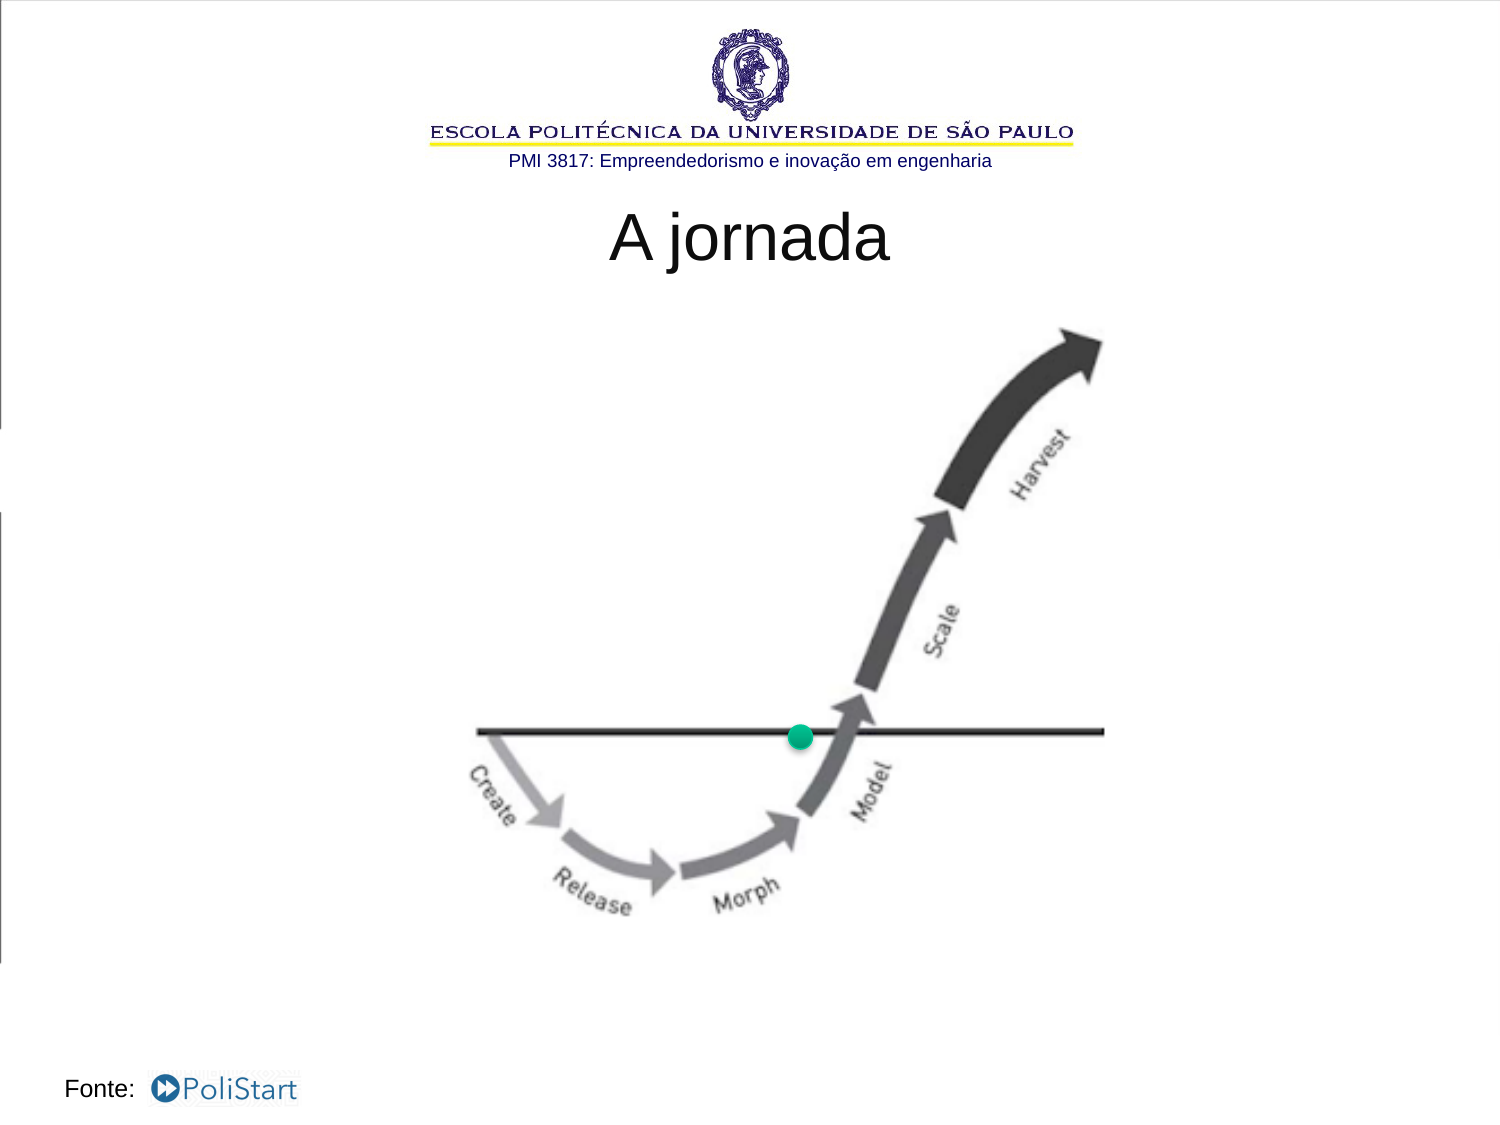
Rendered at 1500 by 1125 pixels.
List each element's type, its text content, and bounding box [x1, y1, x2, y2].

picture [0, 0, 1500, 1125]
title A jornada [112, 131, 1388, 336]
